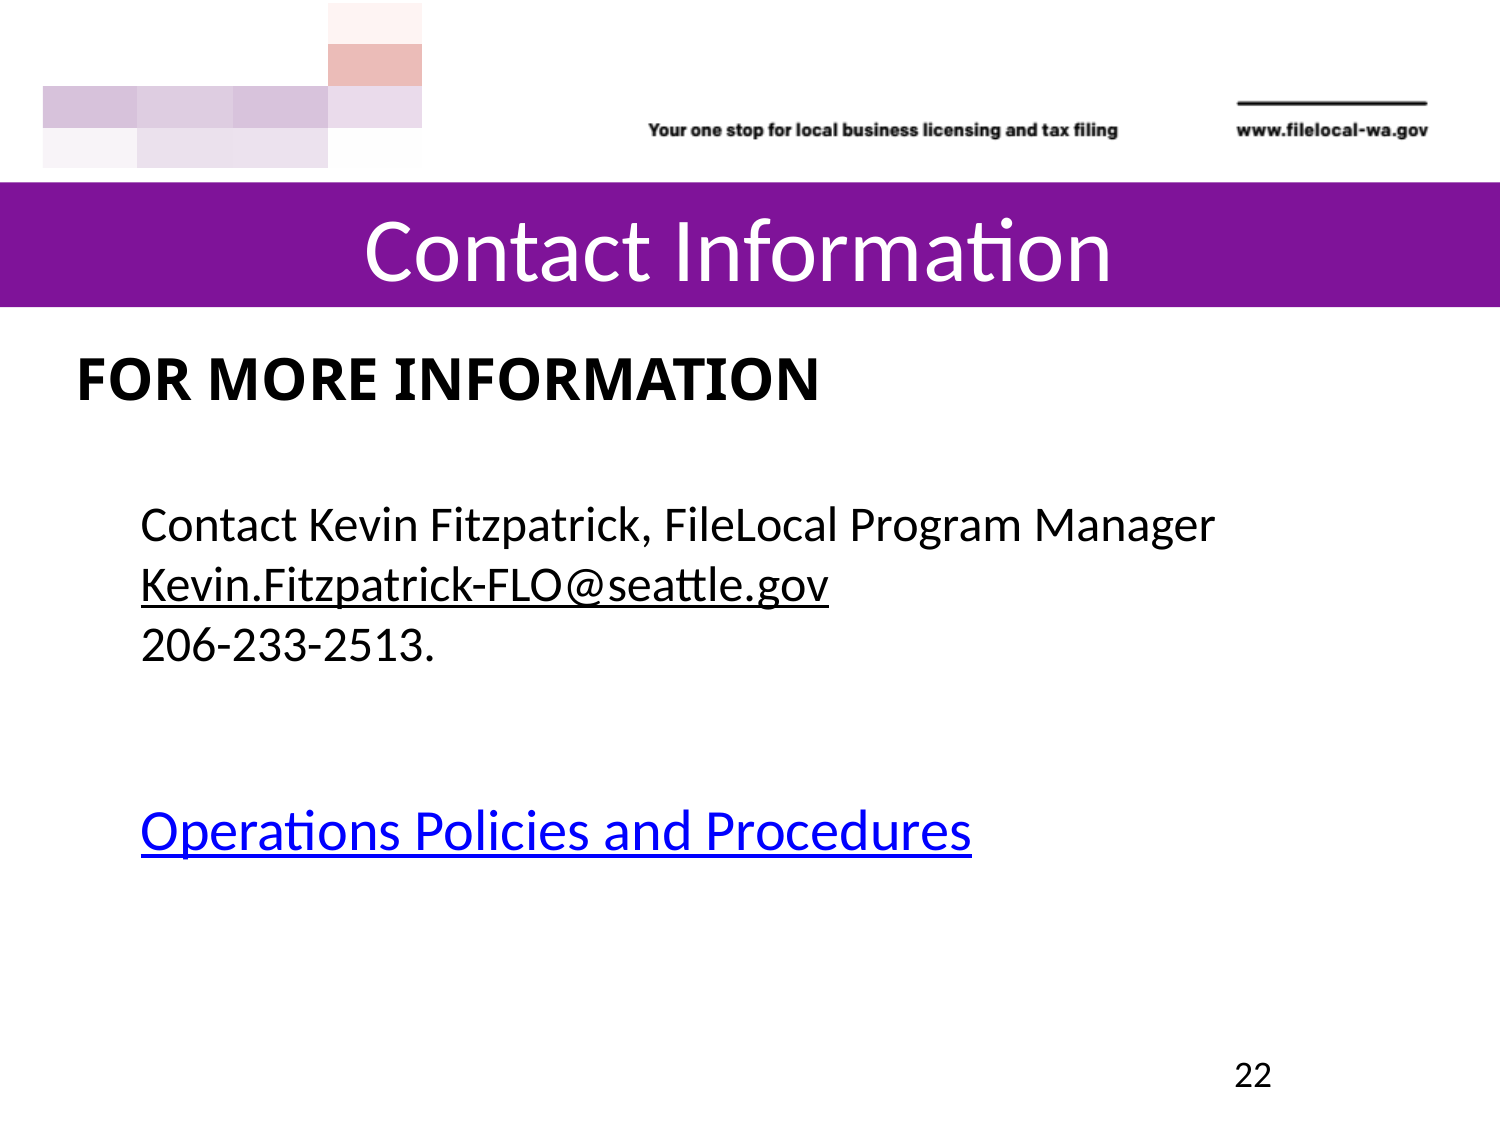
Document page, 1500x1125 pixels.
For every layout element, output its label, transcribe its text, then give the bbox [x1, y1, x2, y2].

text_box Contact Information [0, 182, 1500, 308]
text_box For more information Contact Kevin Fitzpatrick, FileLocal Program Manager Kevin.Fitzpatrick-FLO@seattle.gov 206-233-2513. Operations Policies and Procedures [74, 261, 1427, 1042]
list [75, 1042, 1427, 1103]
